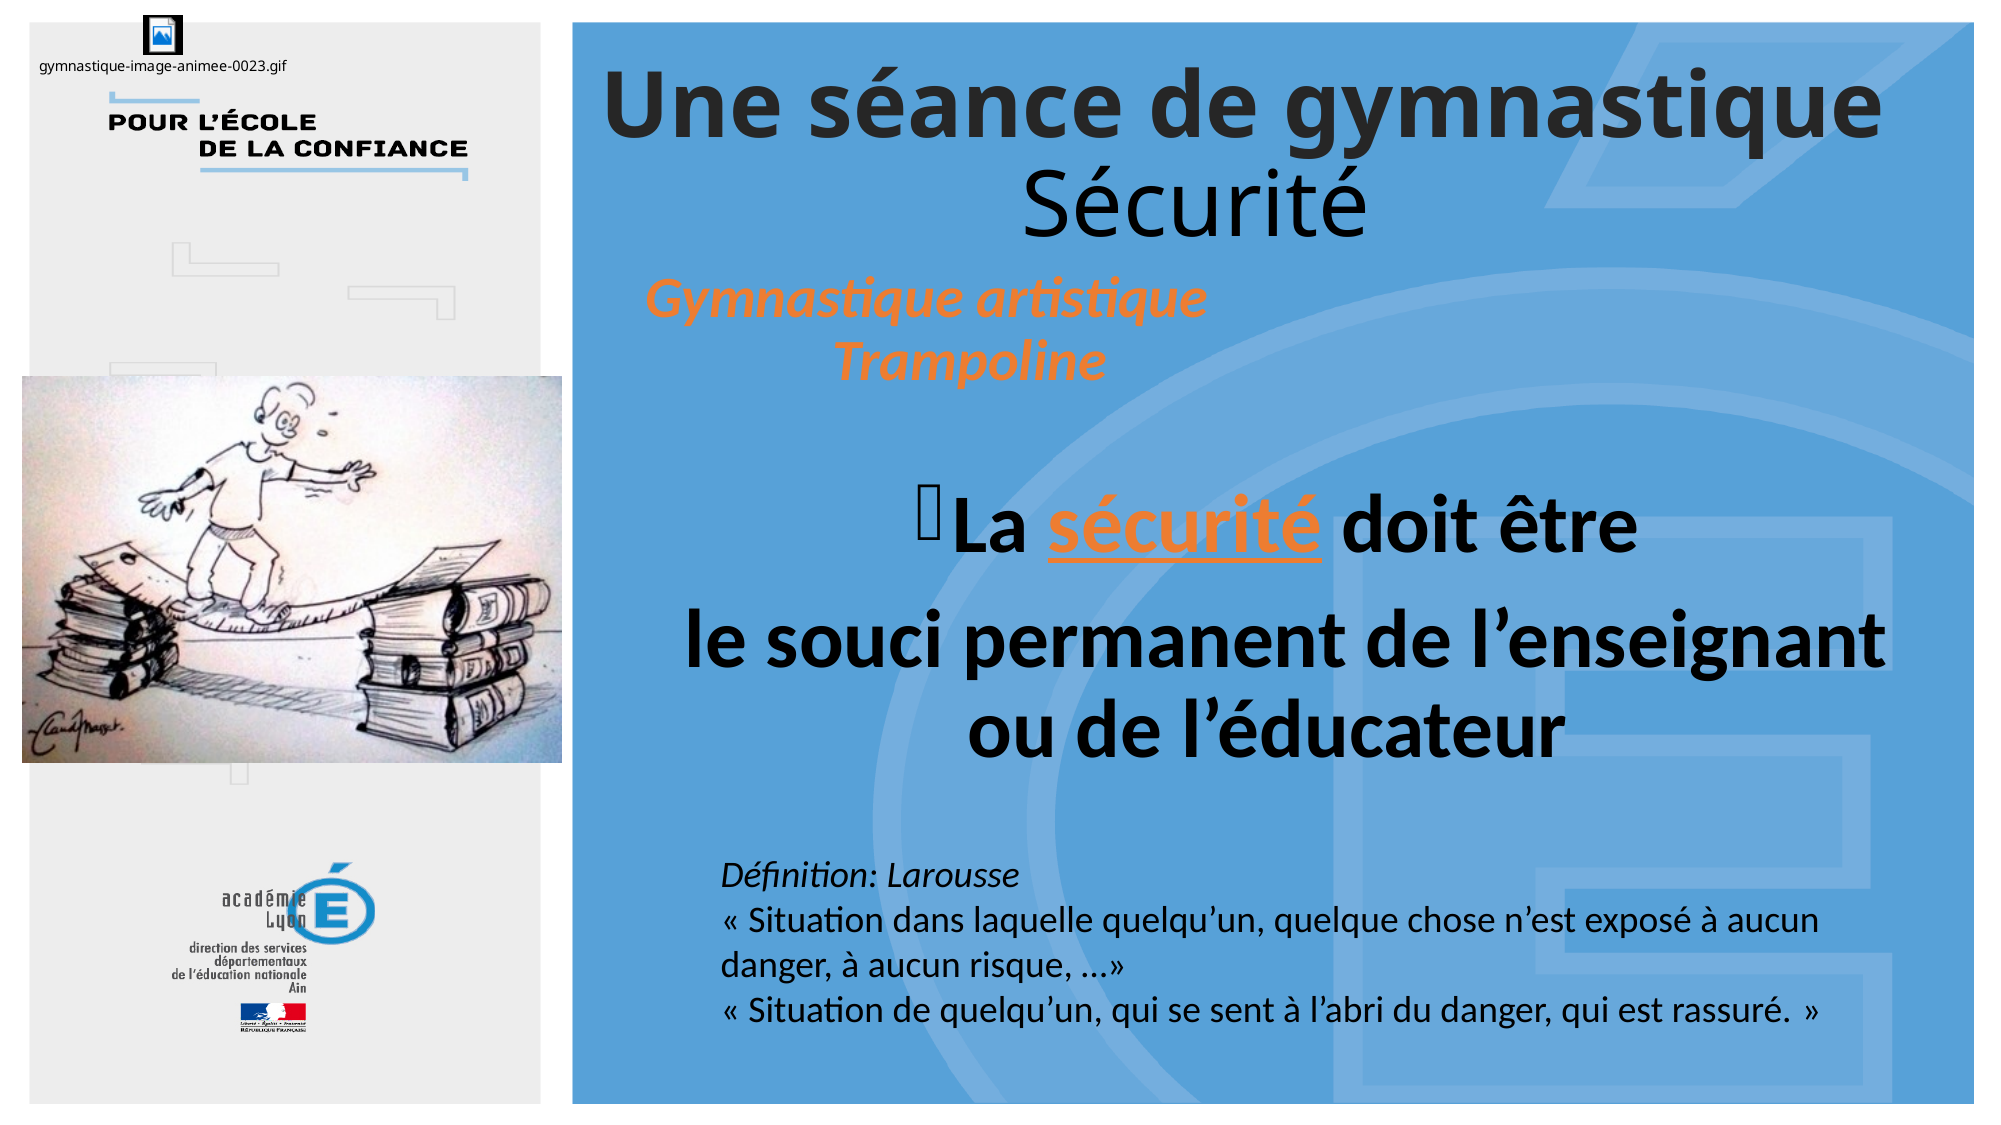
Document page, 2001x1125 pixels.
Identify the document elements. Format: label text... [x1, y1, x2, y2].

text_box Une séance de gymnastique [518, 38, 1969, 164]
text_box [15, 15, 311, 80]
text_box Gymnastique artistique Trampoline La sécurité doit être le souci permanent de l’enseignant ou de l’éducateur [630, 259, 1943, 800]
text_box Sécurité [1006, 150, 1784, 259]
text_box Définition: Larousse « Situation dans laquelle quelqu’un, quelque chose n’est exposé à aucun danger, à aucun risque, …» « Situation de quelqu’un, qui se sent à l’abri du danger, qui est rassuré. » [705, 843, 1868, 1038]
picture [0, 0, 2001, 1125]
